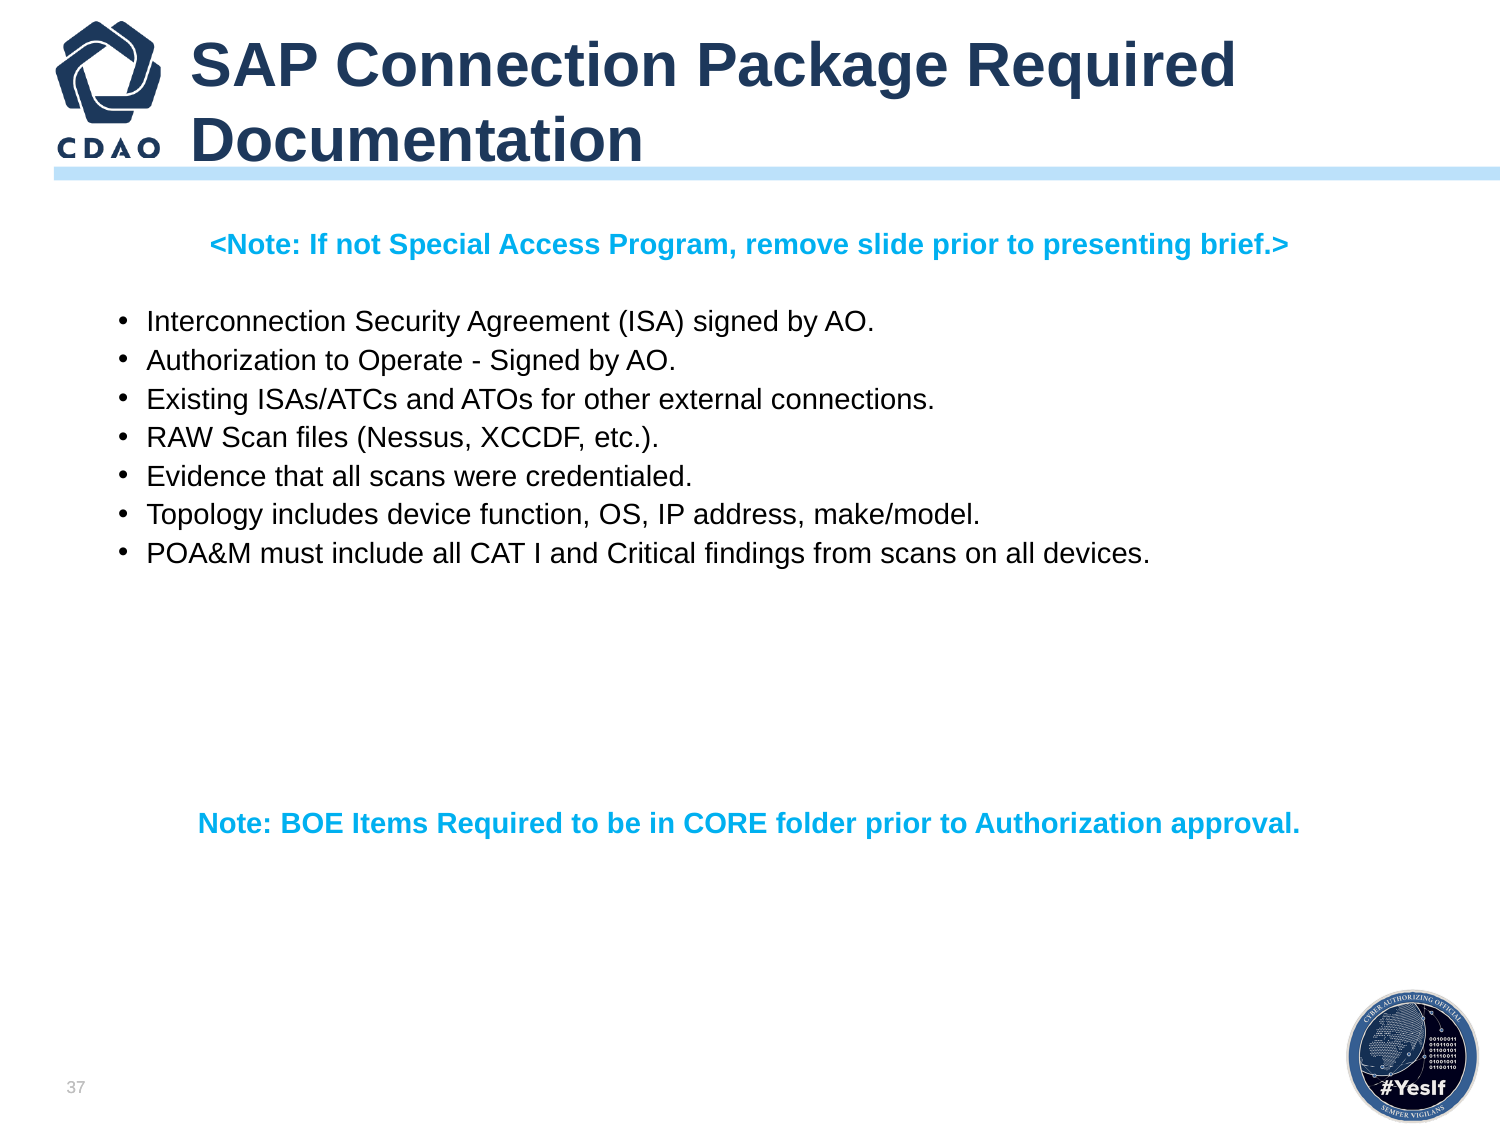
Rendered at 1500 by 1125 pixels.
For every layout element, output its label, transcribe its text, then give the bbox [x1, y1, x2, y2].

list <Note: If not Special Access Program, remove slide prior to presenting brief.> Interconnection Security Agreement (ISA) signed by AO. Authorization to Operate - Signed by AO. Existing ISAs/ATCs and ATOs for other external connections. RAW Scan files (Nessus, XCCDF, etc.). Evidence that all scans were credentialed. Topology includes device function, OS, IP address, make/model. POA&M must include all CAT I and Critical findings from scans on all devices. Note: BOE Items Required to be in CORE folder prior to Authorization approval. [103, 214, 1397, 953]
title SAP Connection Package Required Documentation [175, 48, 1467, 150]
picture [1345, 988, 1480, 1124]
